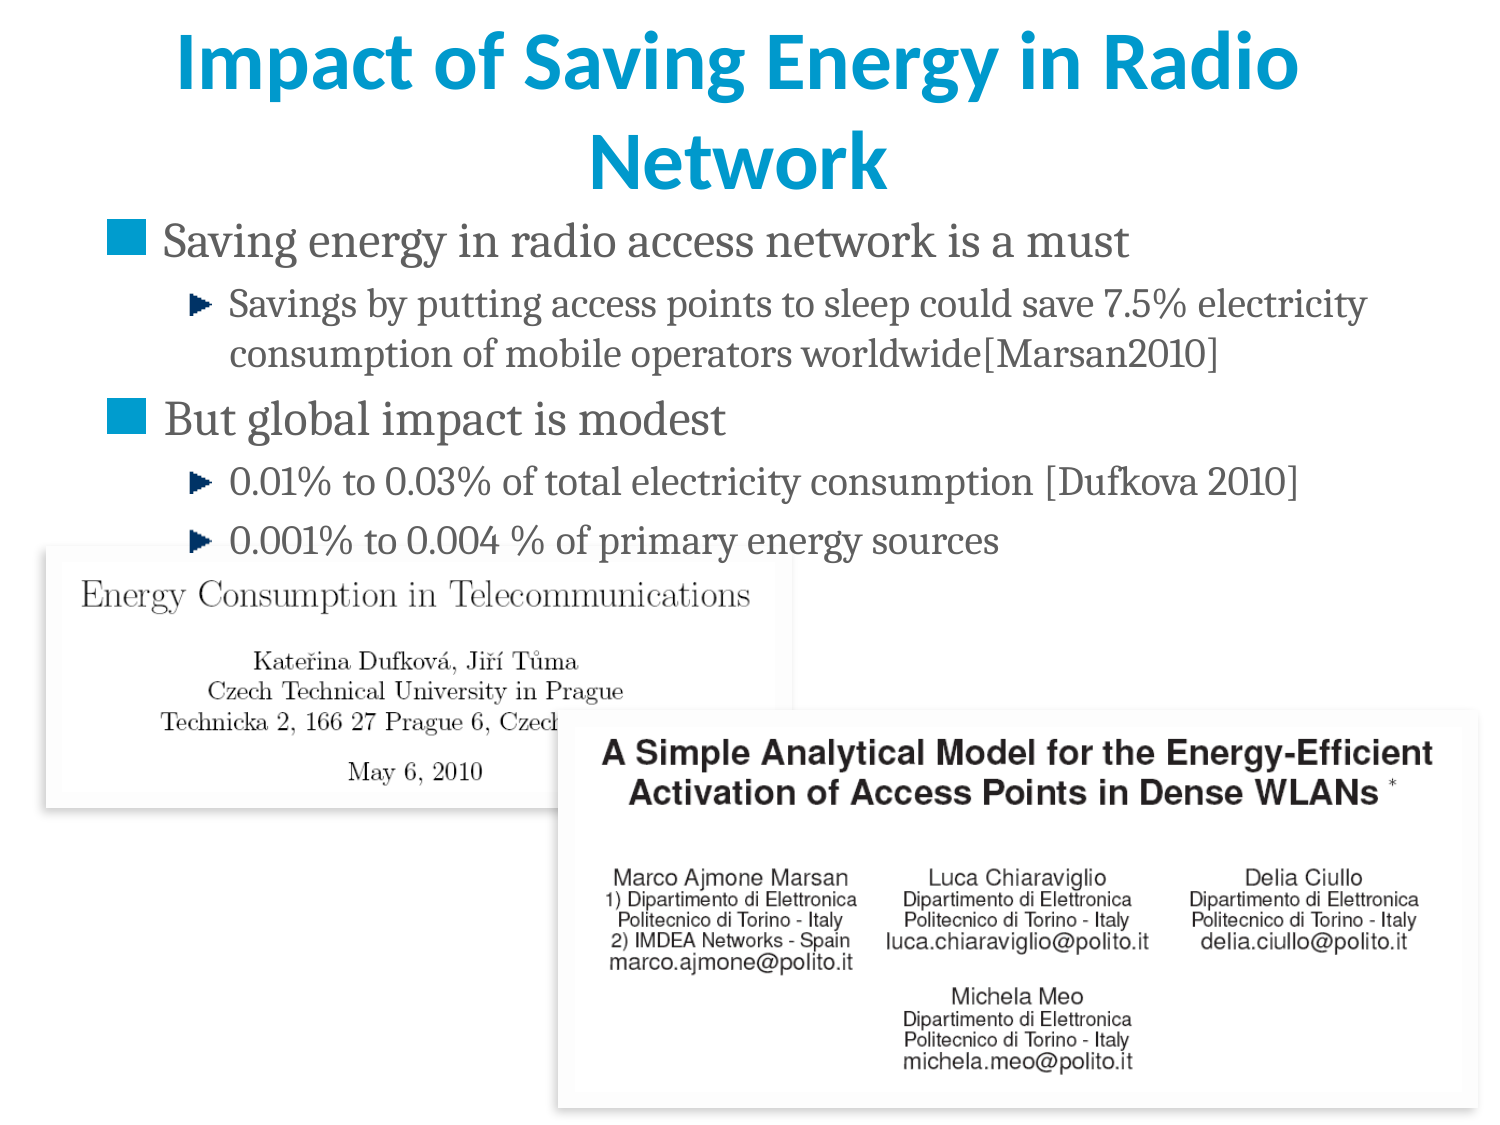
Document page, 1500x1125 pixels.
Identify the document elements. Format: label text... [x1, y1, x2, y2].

picture [182, 286, 212, 316]
picture [182, 464, 212, 494]
picture [182, 522, 212, 553]
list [62, 562, 776, 793]
picture [574, 726, 1463, 1092]
title Impact of Saving Energy in Radio Network [17, 0, 1460, 213]
list Saving energy in radio access network is a must Savings by putting access points to sleep could save 7.5% electricity consumption of mobile operators worldwide[Marsan2010] But global impact is modest 0.01% to 0.03% of total electricity consumption [Dufkova 2010] 0.001% to 0.004 % of primary energy sources [92, 199, 1500, 1082]
